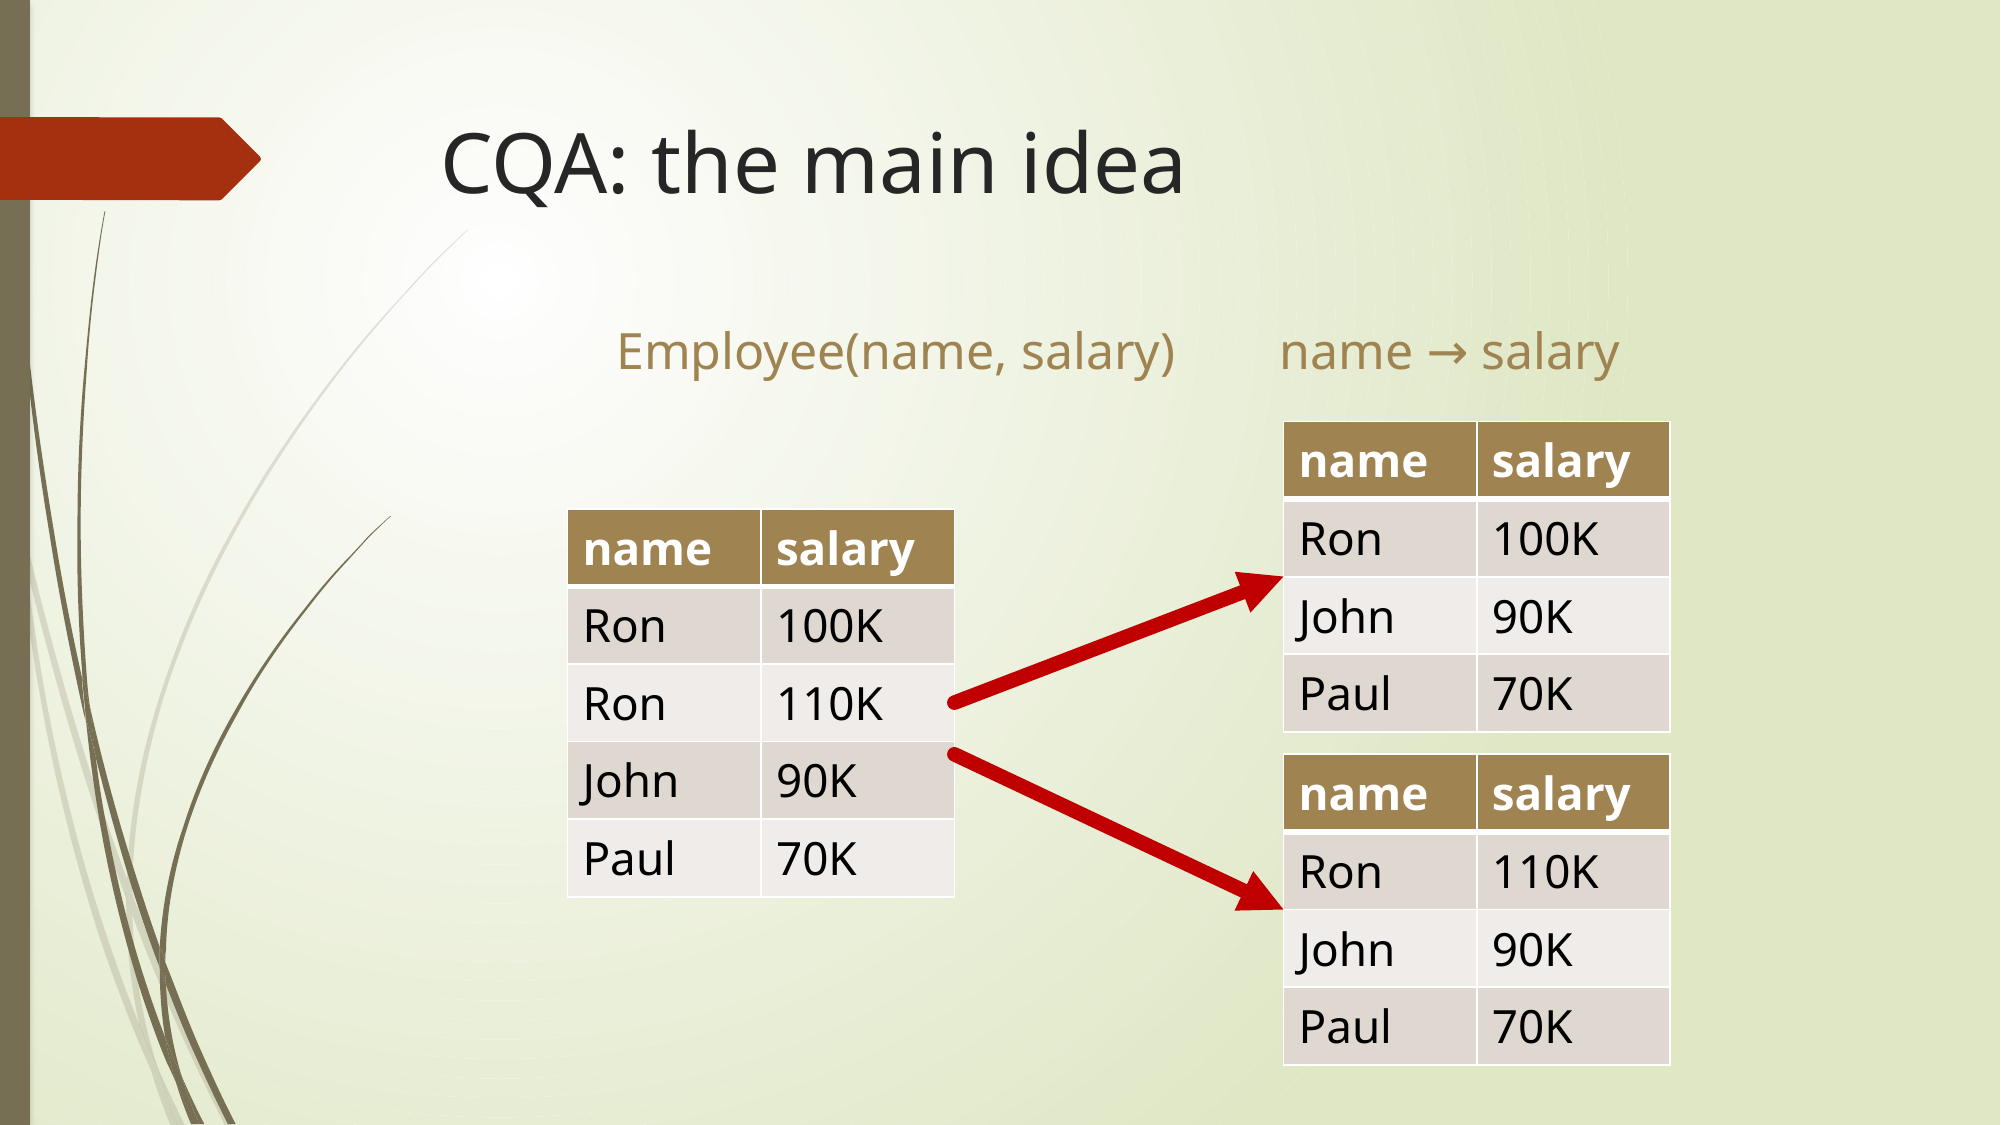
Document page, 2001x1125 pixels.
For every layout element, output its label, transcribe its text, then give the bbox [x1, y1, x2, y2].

table_cell 100K [1478, 502, 1669, 576]
table_cell Paul [568, 820, 760, 896]
table_header name [1284, 422, 1476, 496]
table_cell Paul [1284, 988, 1476, 1064]
table_header name [1284, 755, 1476, 829]
table_cell John [568, 742, 760, 818]
table_cell Ron [1284, 502, 1476, 576]
table_cell 110K [762, 665, 954, 741]
table_header salary [1478, 422, 1669, 496]
table_cell John [1287, 578, 1476, 653]
table_cell Ron [1284, 835, 1476, 909]
table_header salary [1478, 755, 1669, 829]
table_cell 90K [1478, 578, 1669, 653]
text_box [954, 561, 1284, 684]
table_cell 90K [762, 742, 954, 818]
table_cell 100K [762, 589, 949, 663]
text_box Employee(name, salary) name → salary [601, 312, 1637, 388]
table_cell John [1284, 910, 1476, 986]
table_cell Paul [1284, 655, 1476, 731]
table_header salary [762, 510, 954, 584]
table_cell 70K [1478, 988, 1669, 1064]
table_cell 90K [1478, 910, 1669, 986]
table_cell 70K [1478, 655, 1669, 731]
title CQA: the main idea [425, 102, 1888, 313]
table_cell Ron [568, 665, 760, 741]
table_cell 70K [762, 820, 950, 896]
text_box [954, 754, 1284, 895]
table_header name [568, 510, 760, 584]
table_cell Ron [568, 589, 760, 663]
table_cell 110K [1478, 835, 1669, 909]
